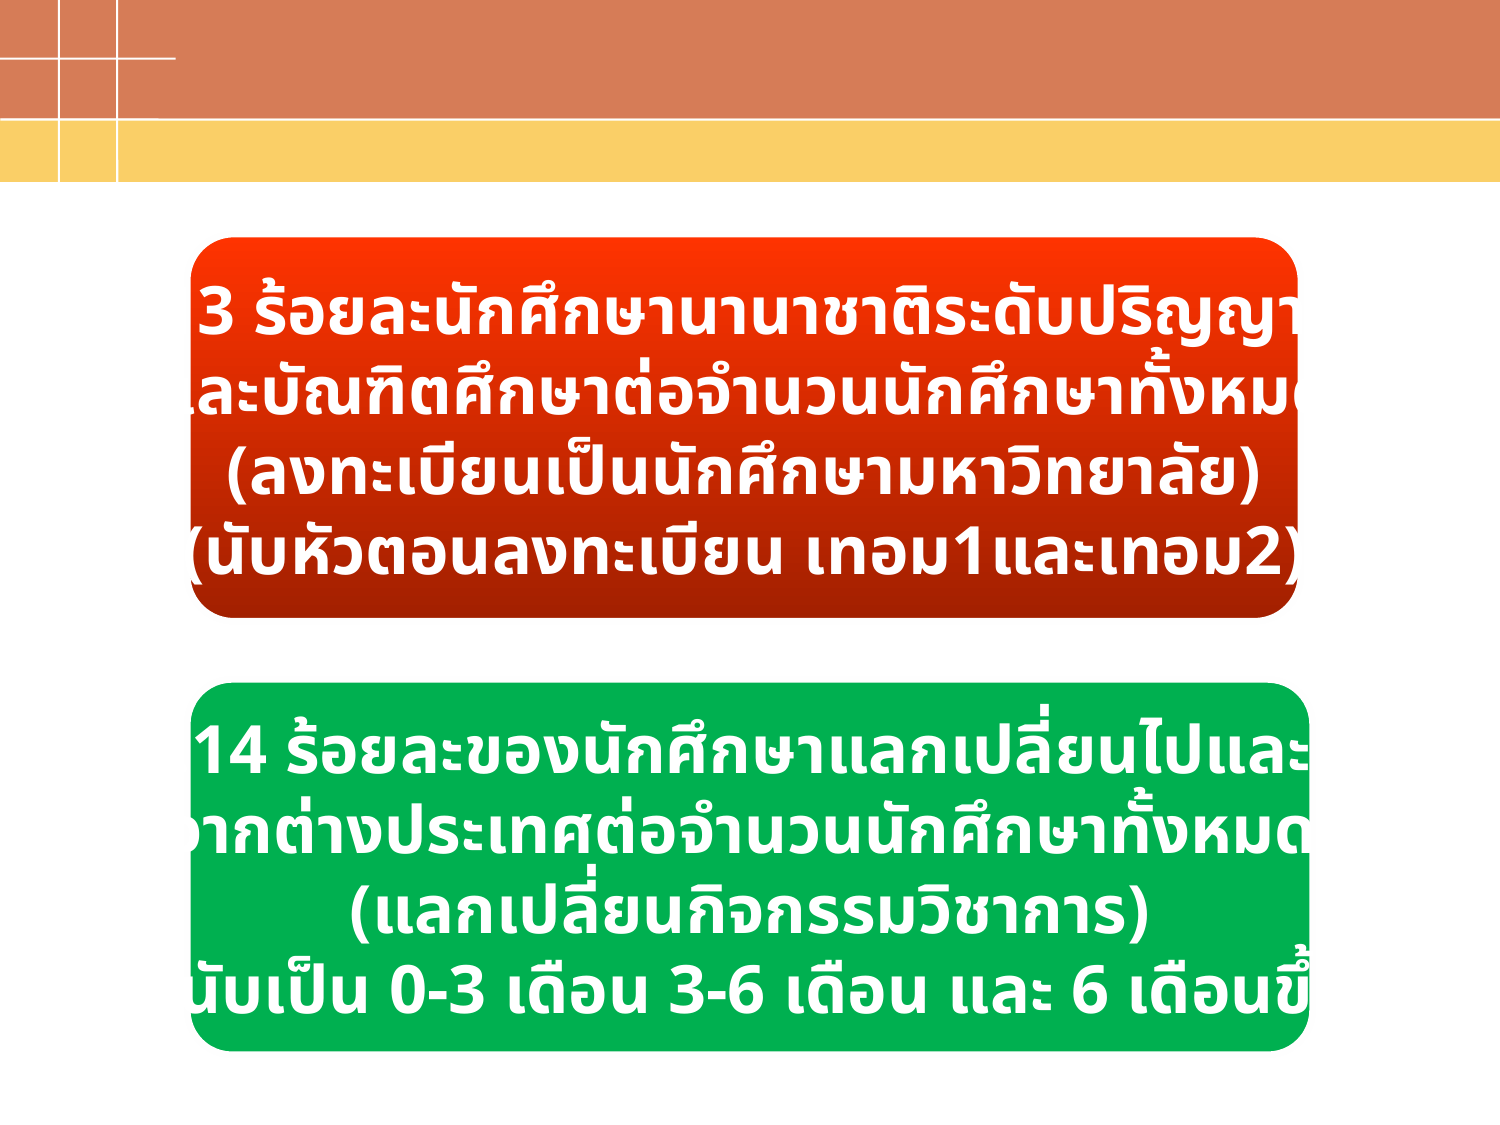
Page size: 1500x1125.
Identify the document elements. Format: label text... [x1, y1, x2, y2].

text_box 2.13 ร้อยละนักศึกษานานาชาติระดับปริญญาตรี และบัณฑิตศึกษาต่อจำนวนนักศึกษาทั้งหมด (ลงทะเบียนเป็นนักศึกษามหาวิทยาลัย) (นับหัวตอนลงทะเบียน เทอม1และเทอม2) [187, 234, 1301, 622]
text_box 2.14 ร้อยละของนักศึกษาแลกเปลี่ยนไปและมา จากต่างประเทศต่อจำนวนนักศึกษาทั้งหมด (แลกเปลี่ยนกิจกรรมวิชาการ) (แจงนับเป็น 0-3 เดือน 3-6 เดือน และ 6 เดือนขึ้นไป) [187, 679, 1313, 1055]
